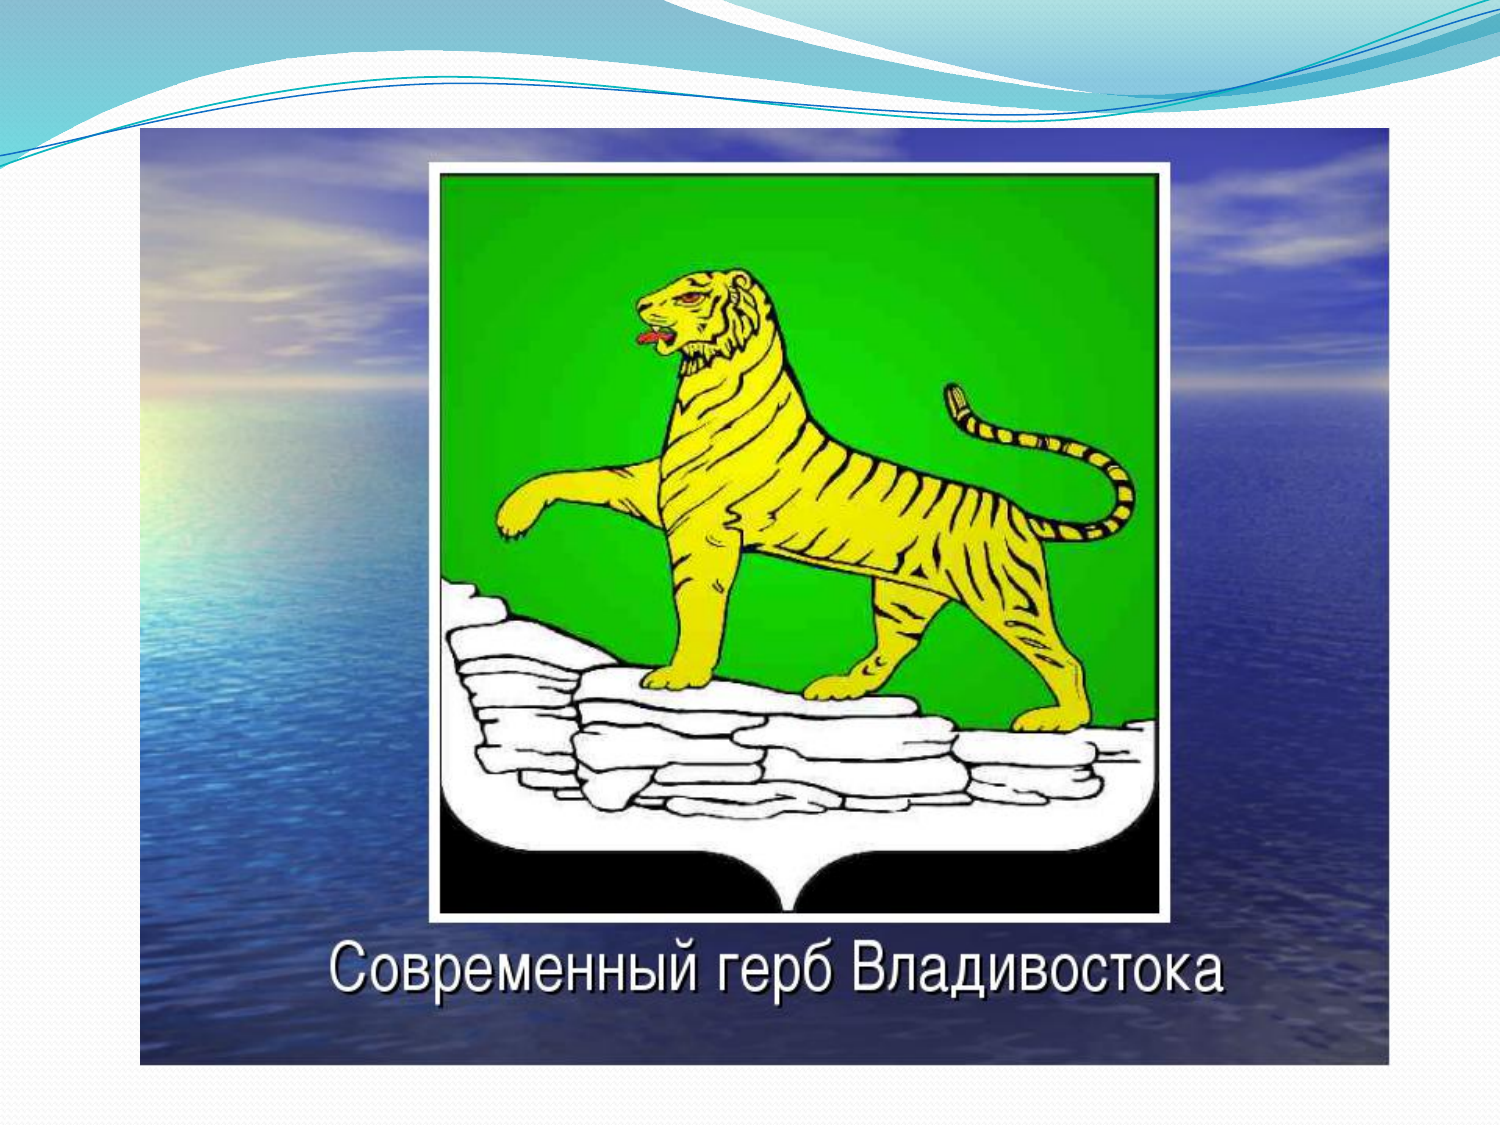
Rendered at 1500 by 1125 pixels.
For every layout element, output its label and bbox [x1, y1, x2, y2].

picture [140, 128, 1391, 1067]
